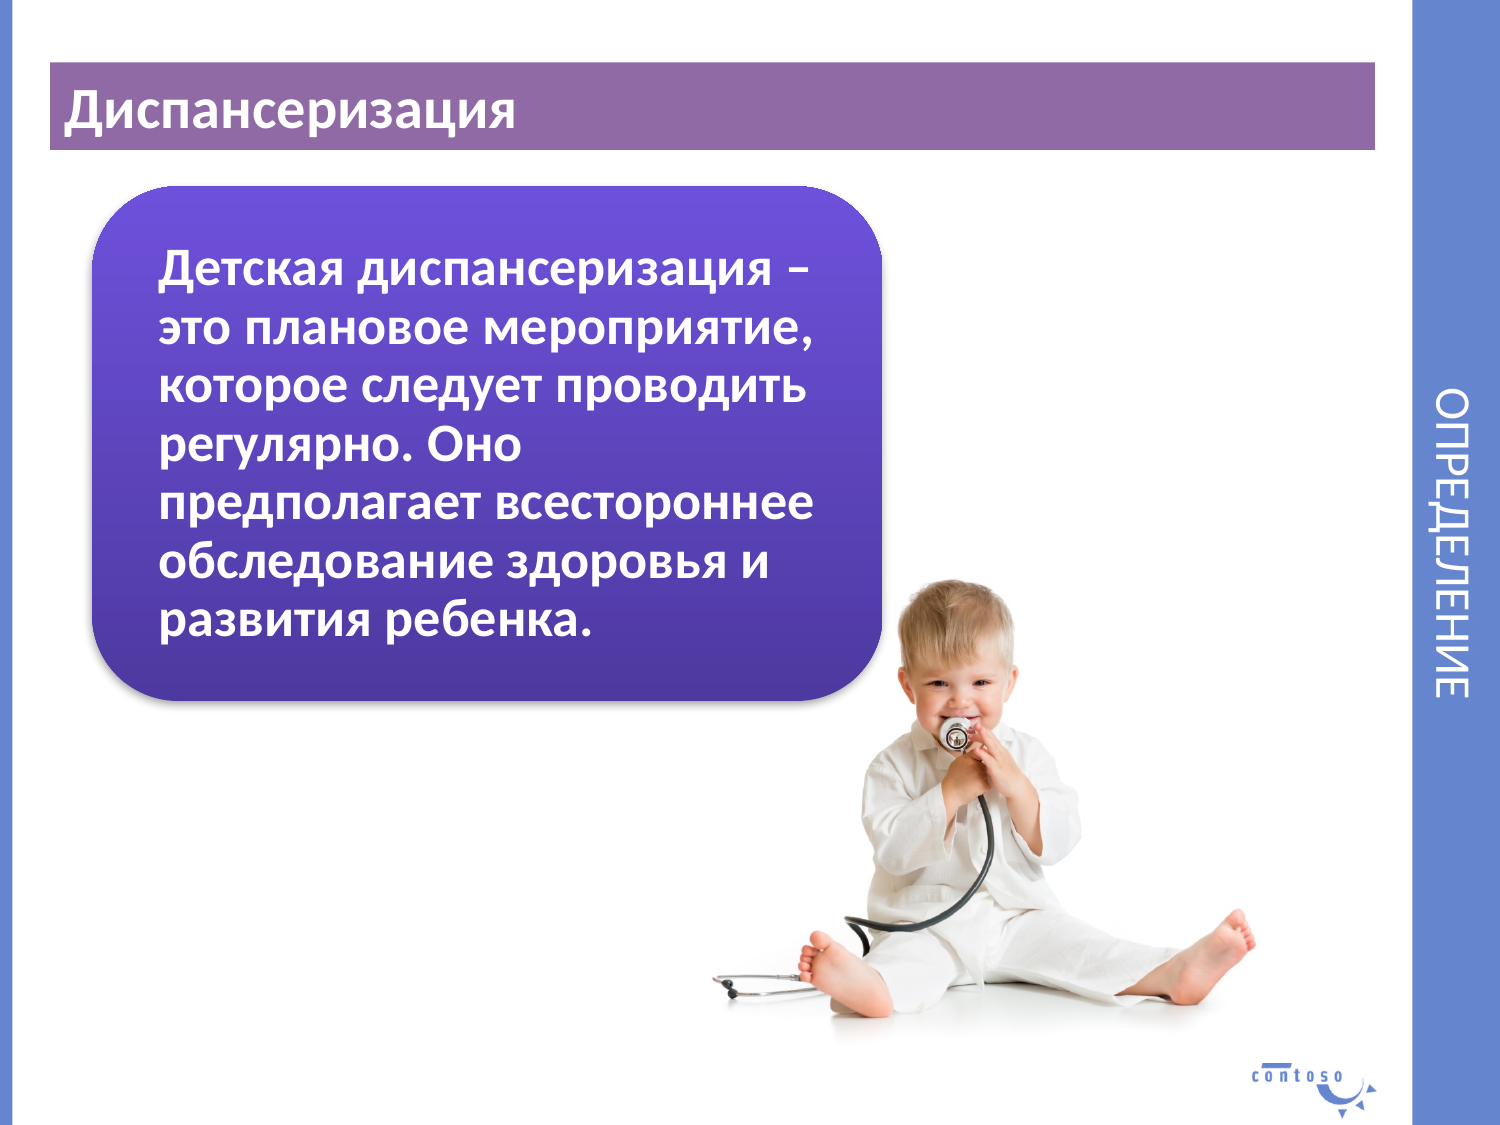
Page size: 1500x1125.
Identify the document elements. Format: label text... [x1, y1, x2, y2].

list Диспансеризация [50, 62, 1375, 150]
picture [687, 512, 1401, 1063]
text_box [0, 162, 976, 726]
title ОПРЕДЕЛЕНИЕ [1412, 62, 1500, 1025]
